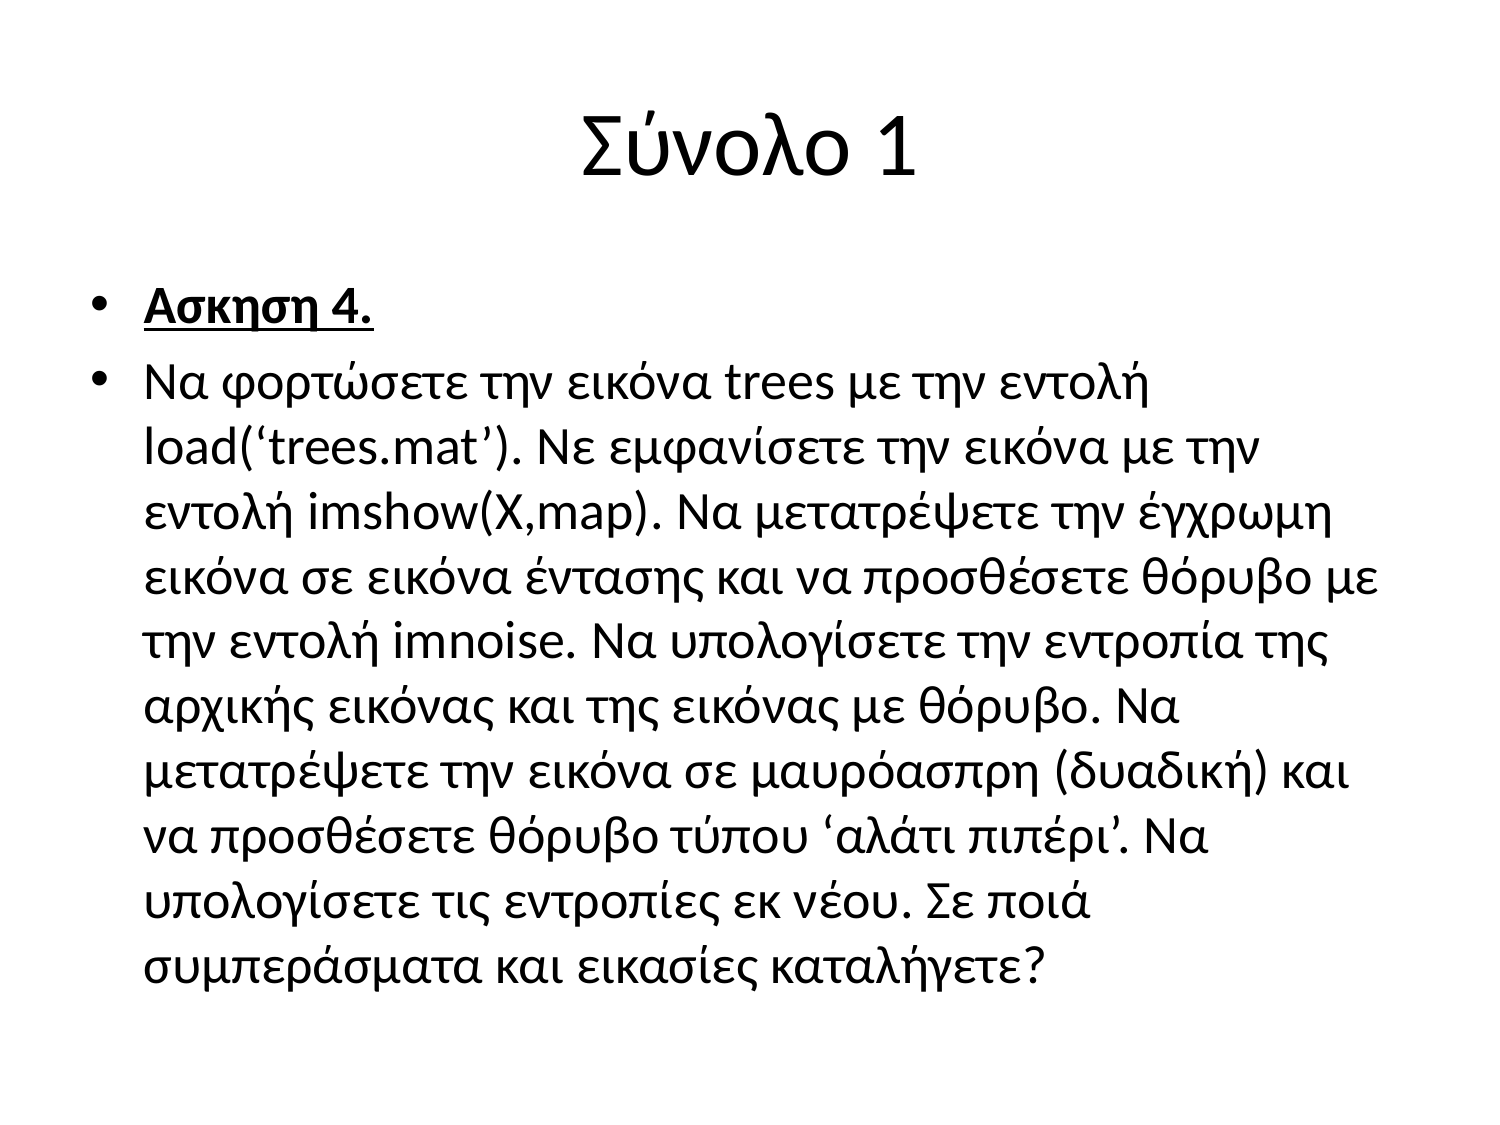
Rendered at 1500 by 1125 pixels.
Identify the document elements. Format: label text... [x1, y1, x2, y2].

list Ασκηση 4. Να φορτώσετε την εικόνα trees με την εντολή load(‘trees.mat’). Νε εμφανίσετε την εικόνα με την εντολή imshow(X,map). Να μετατρέψετε την έγχρωμη εικόνα σε εικόνα έντασης και να προσθέσετε θόρυβο με την εντολή imnoise. Να υπολογίσετε την εντροπία της αρχικής εικόνας και της εικόνας με θόρυβο. Να μετατρέψετε την εικόνα σε μαυρόασπρη (δυαδική) και να προσθέσετε θόρυβο τύπου ‘αλάτι πιπέρι’. Να υπολογίσετε τις εντροπίες εκ νέου. Σε ποιά συμπεράσματα και εικασίες καταλήγετε? [75, 262, 1425, 1005]
title Σύνολο 1 [75, 45, 1425, 233]
